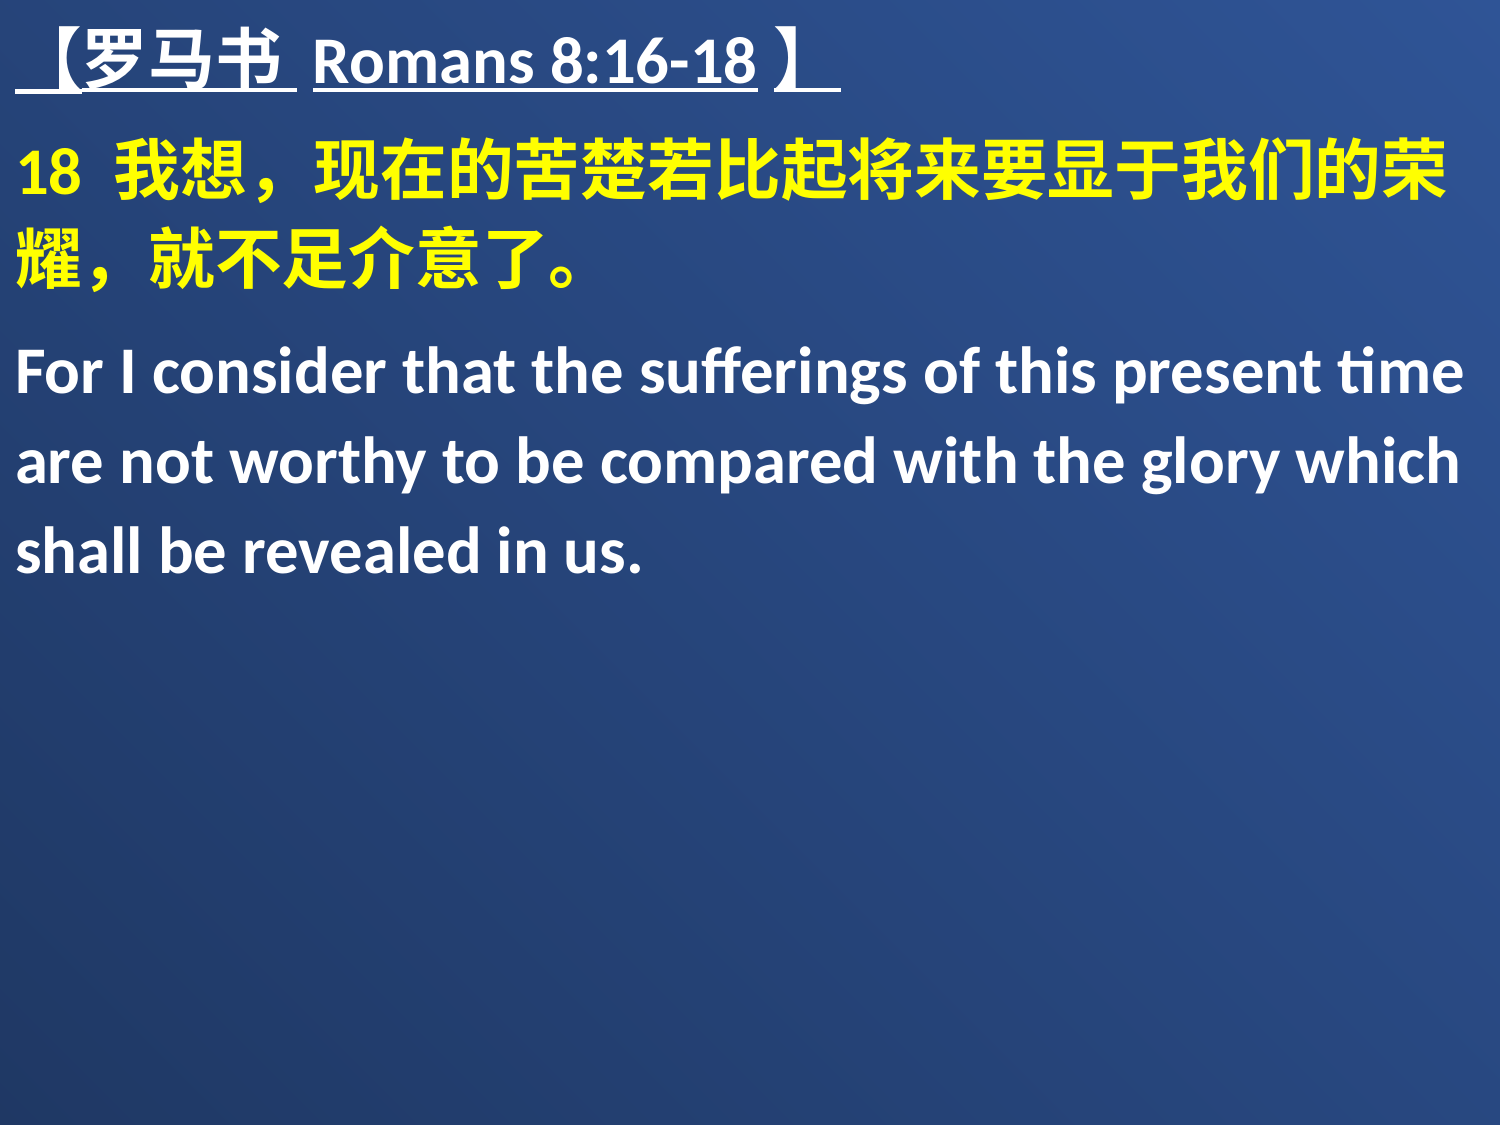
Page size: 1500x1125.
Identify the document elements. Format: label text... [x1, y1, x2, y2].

subtitle 【罗马书 Romans 8:16-18】 18 我想，现在的苦楚若比起将来要显于我们的荣耀，就不足介意了。 For I consider that the sufferings of this present time are not worthy to be compared with the glory which shall be revealed in us. [0, 0, 1500, 1125]
